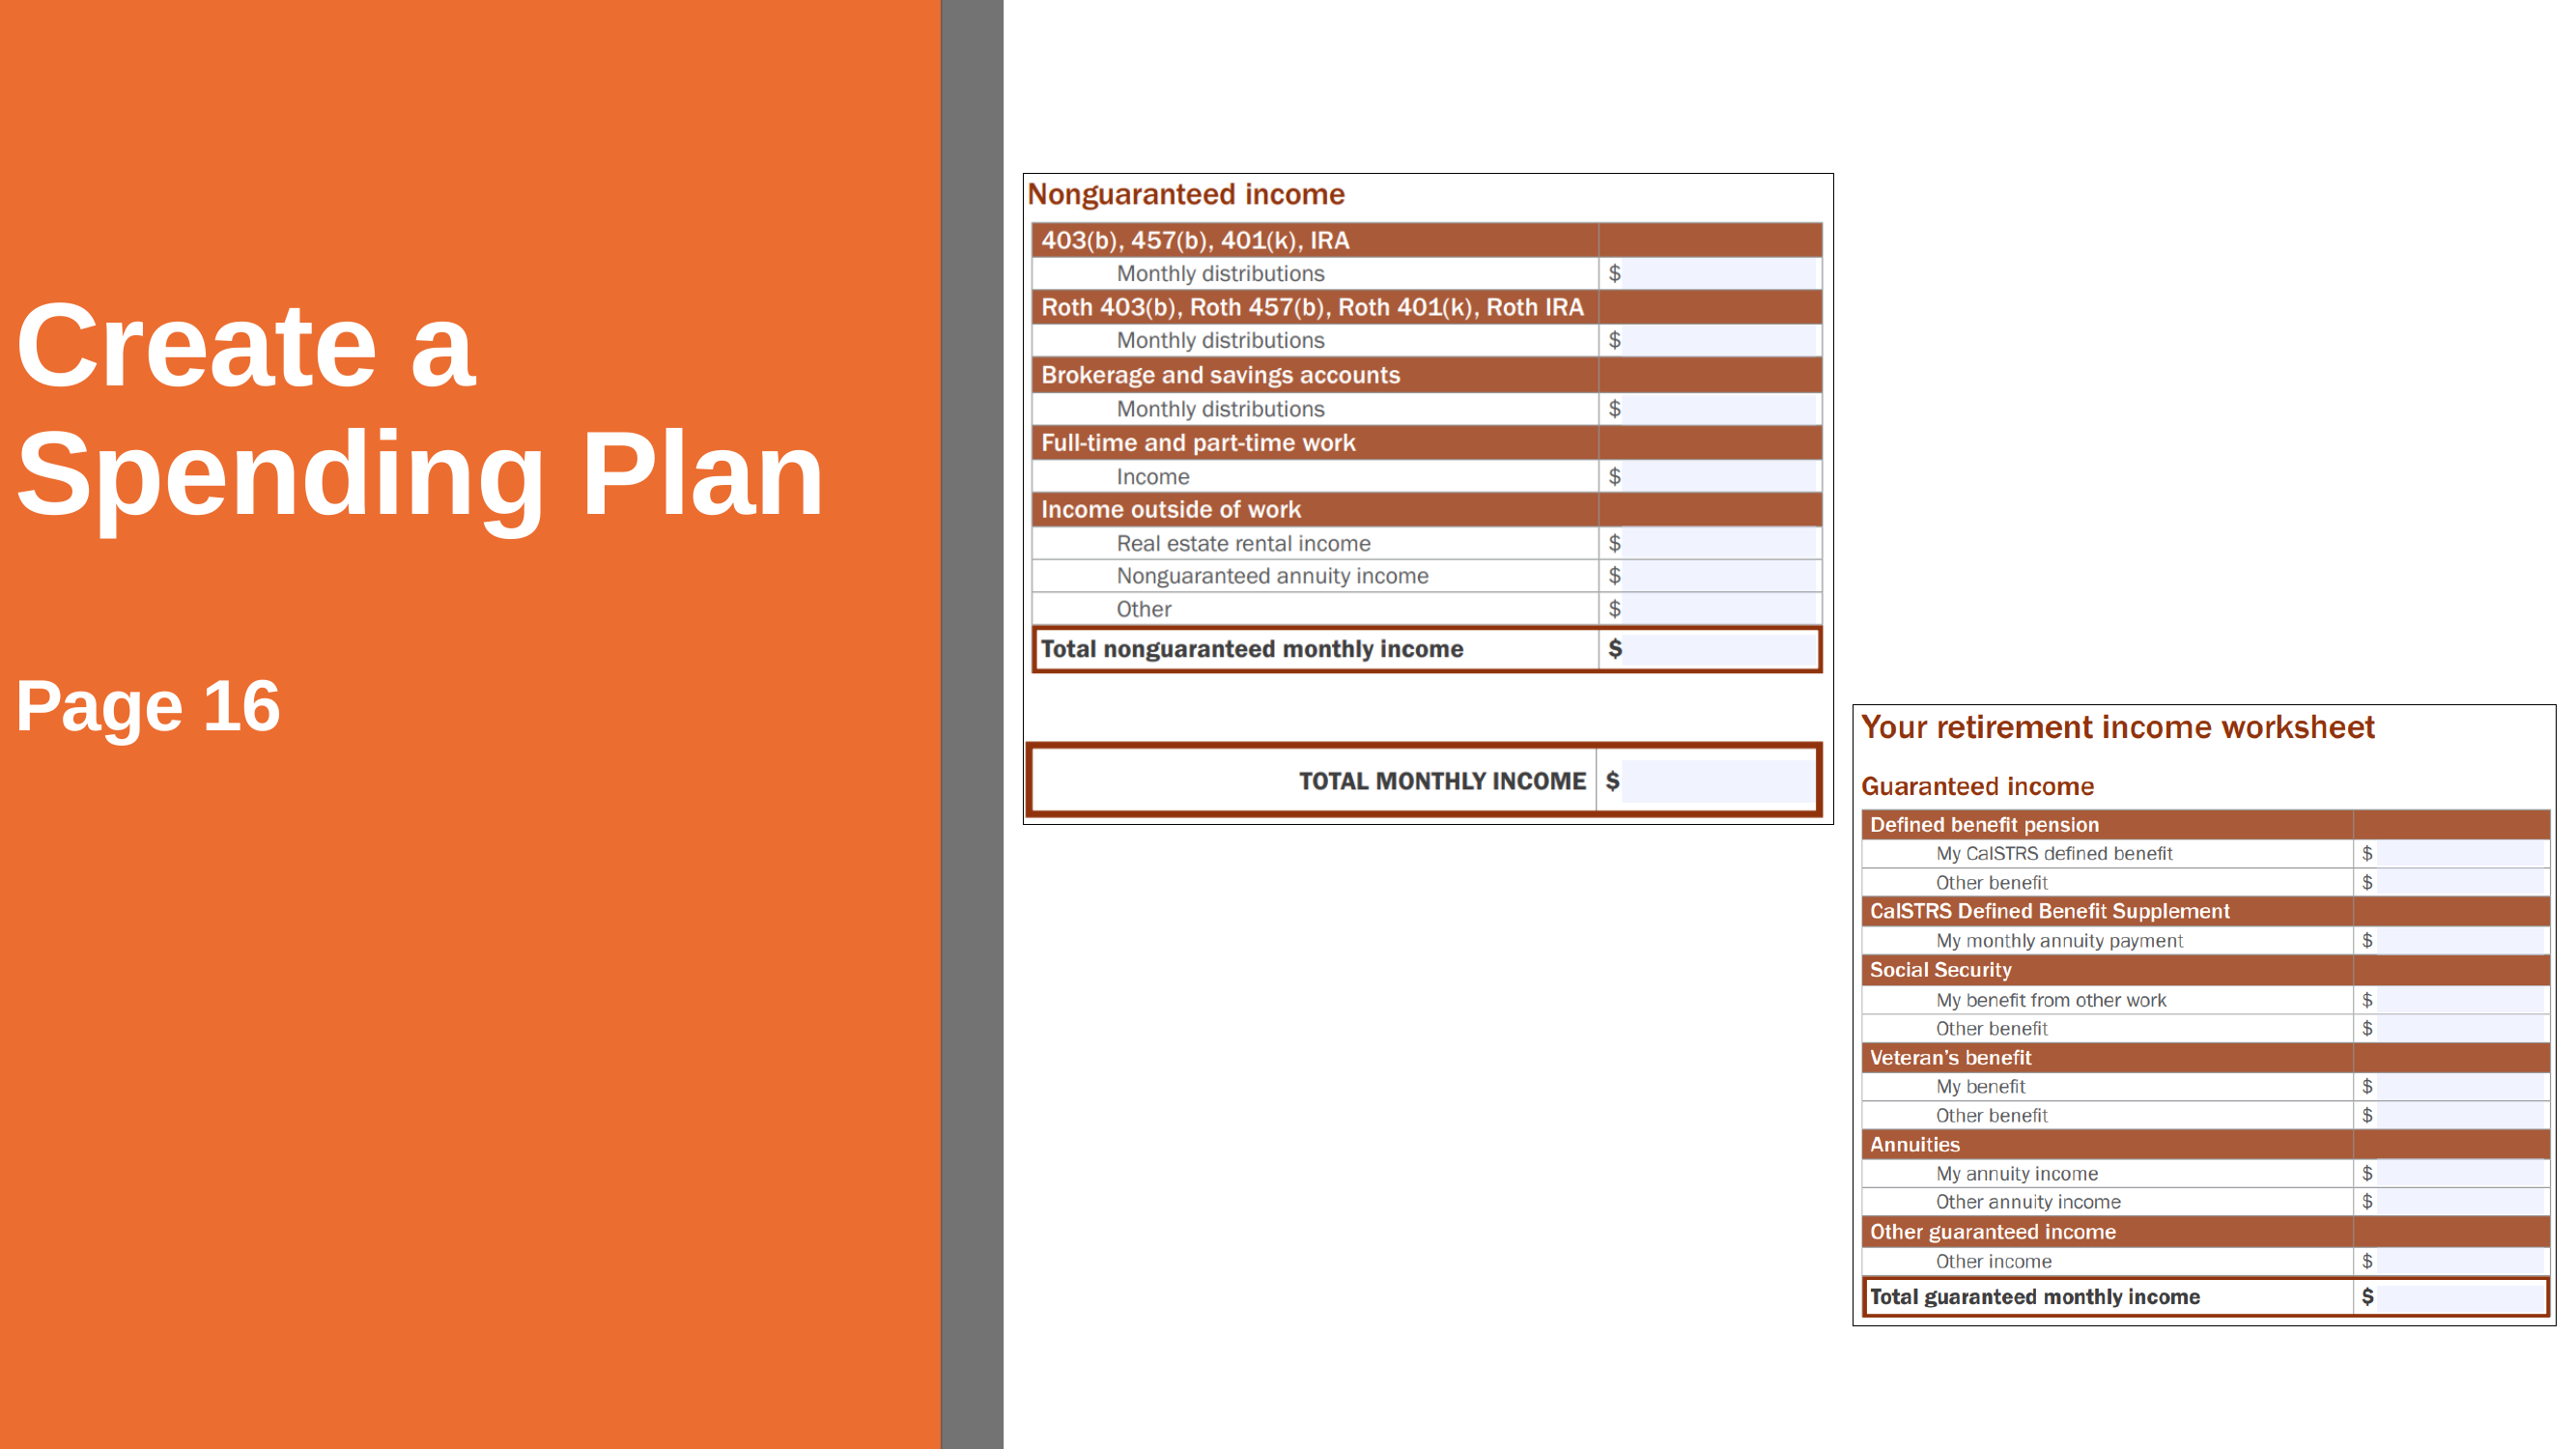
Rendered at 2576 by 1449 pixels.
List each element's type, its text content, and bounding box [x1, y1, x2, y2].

picture [1023, 173, 1834, 825]
title Create a Spending Plan Page 16 [0, 135, 862, 753]
picture [1853, 704, 2557, 1326]
